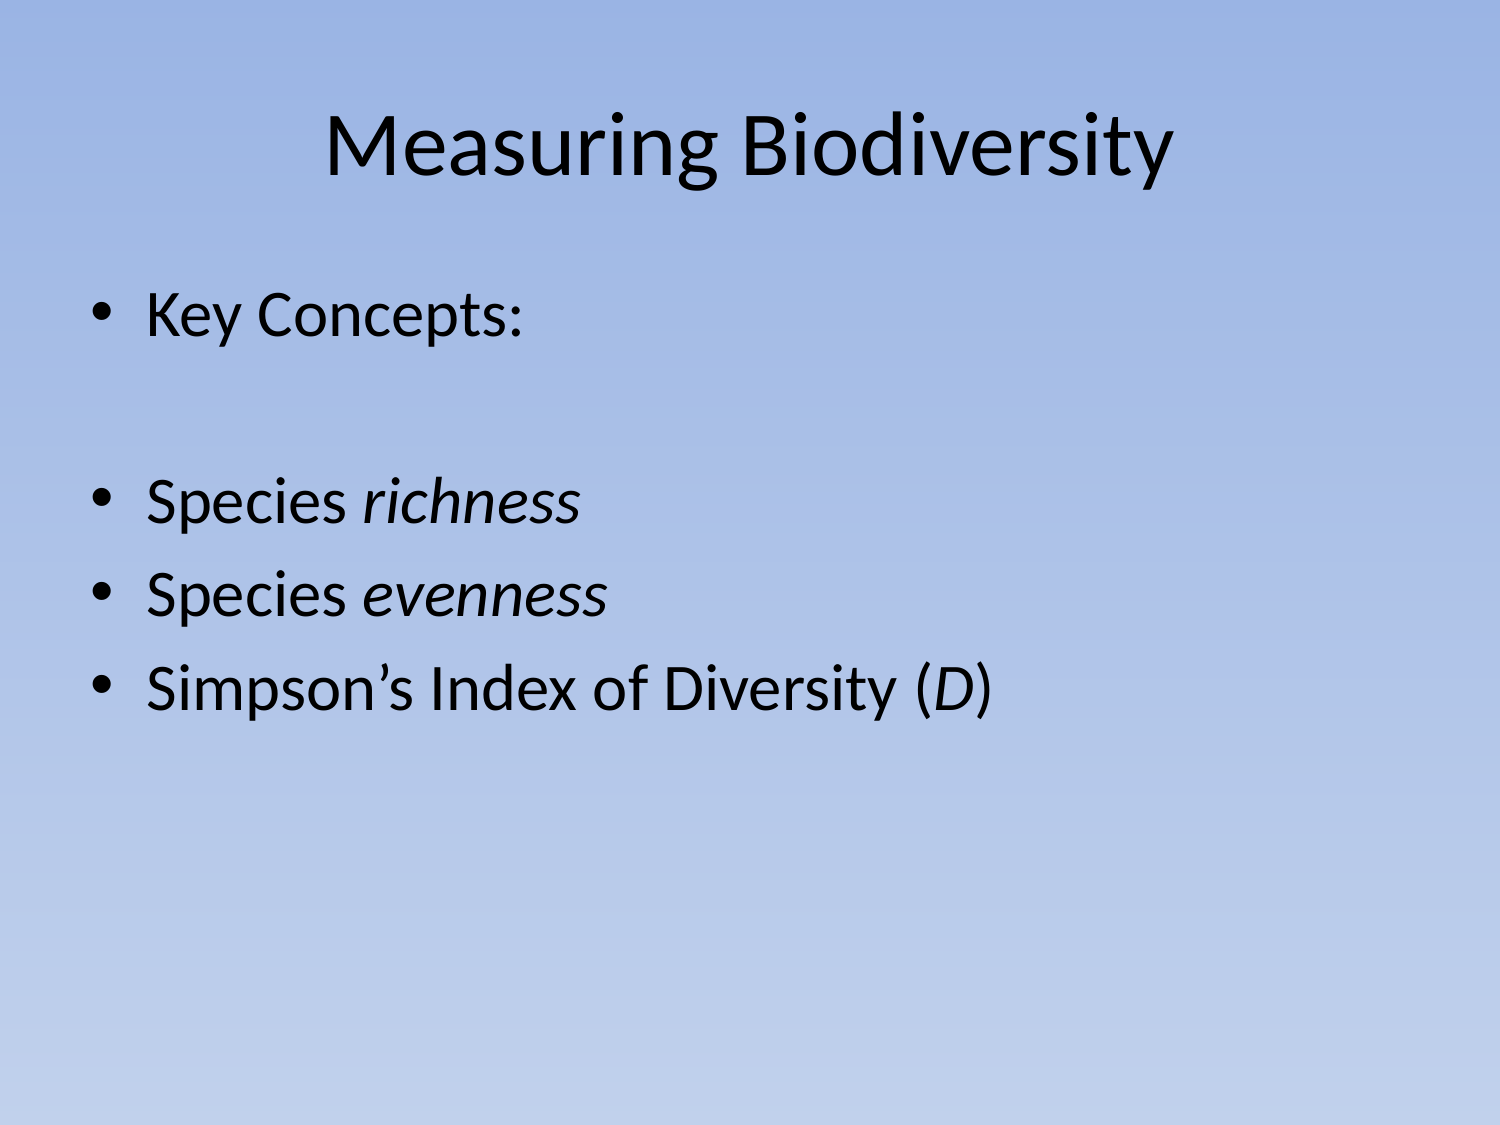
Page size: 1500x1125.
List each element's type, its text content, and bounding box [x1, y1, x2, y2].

list Key Concepts: Species richness Species evenness Simpson’s Index of Diversity (D) [75, 262, 1425, 1005]
title Measuring Biodiversity [75, 45, 1425, 233]
